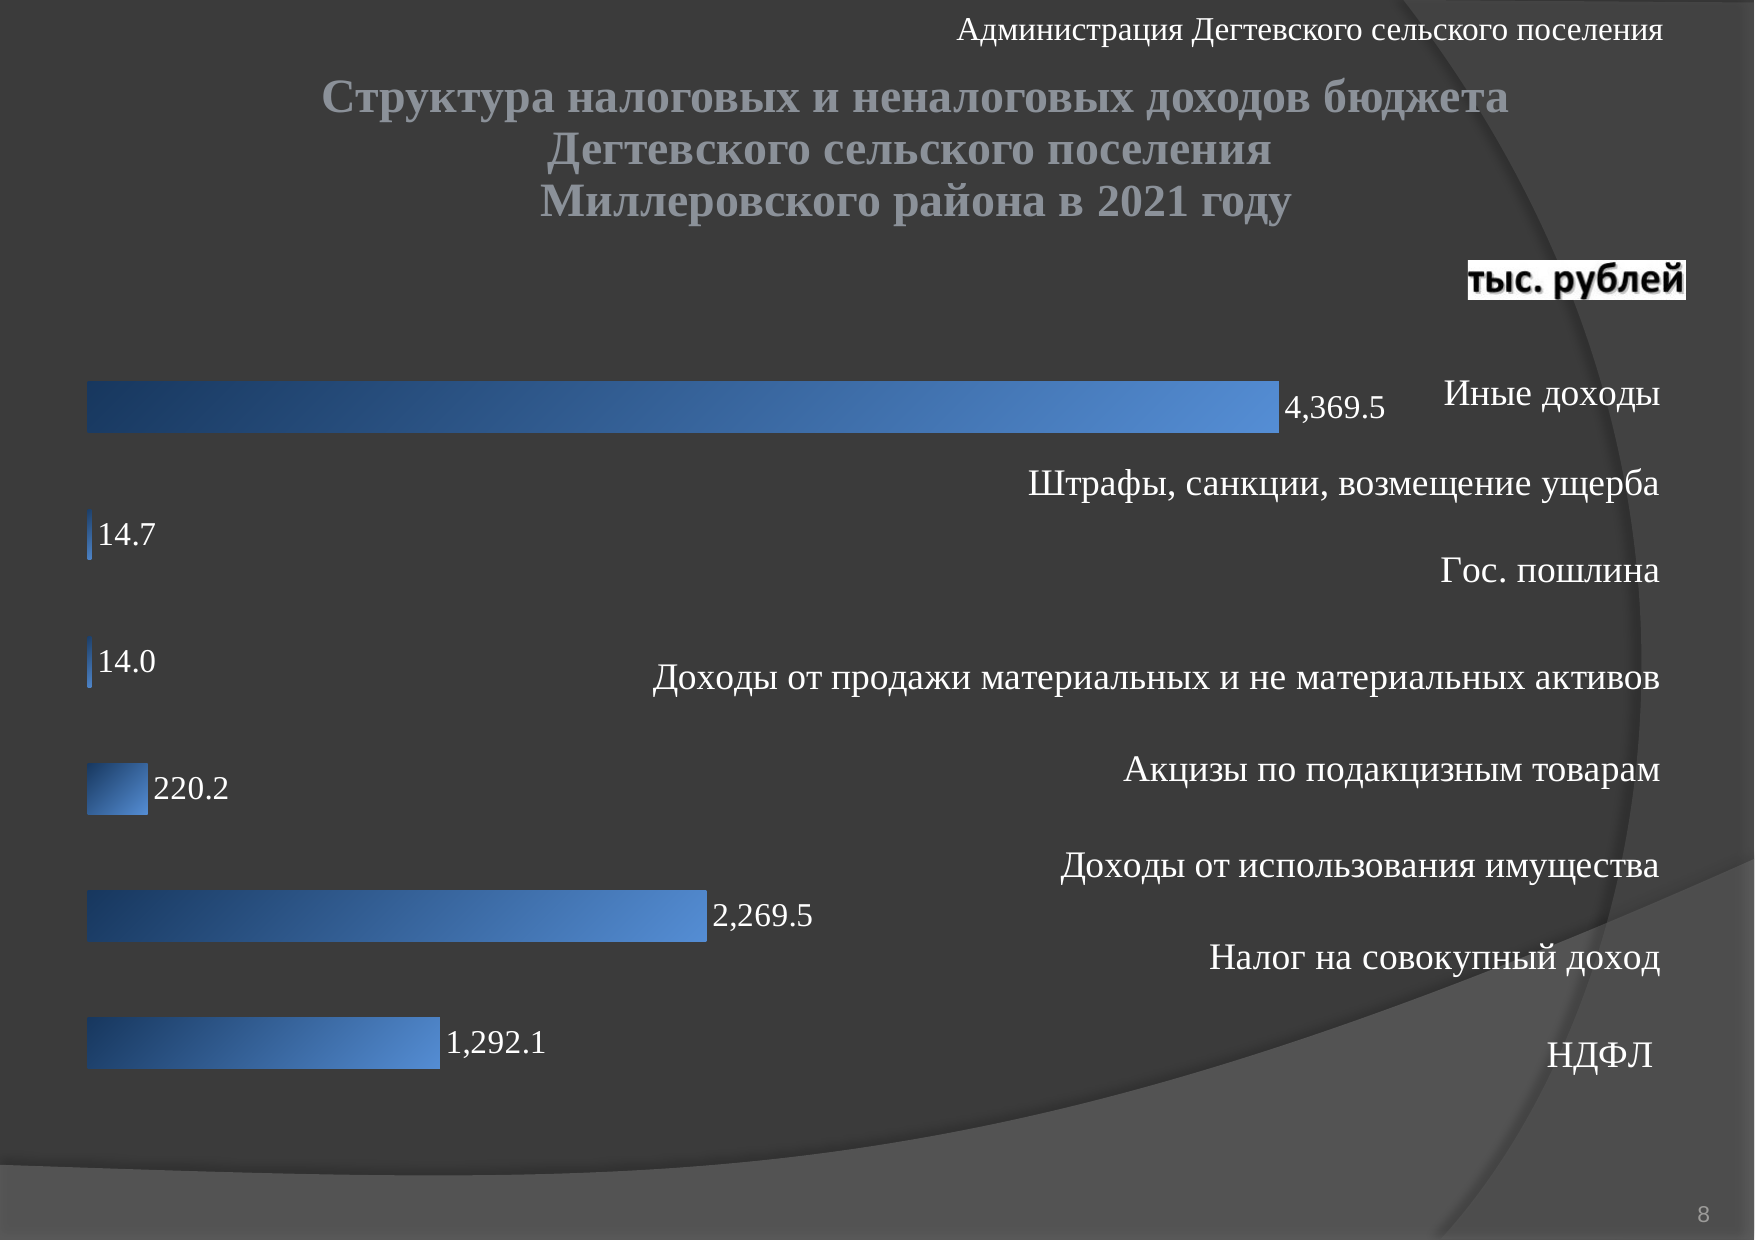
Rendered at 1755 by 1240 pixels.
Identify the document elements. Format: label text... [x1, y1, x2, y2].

chart [64, 319, 1693, 1131]
text_box [1467, 260, 1686, 300]
text_box Структура налоговых и неналоговых доходов бюджета Дегтевского сельского поселения Миллеровского района в 2021 году [129, 69, 1702, 227]
text_box Администрация Дегтевского сельского поселения [941, 0, 1755, 55]
slide_number 8 [1564, 1160, 1711, 1227]
